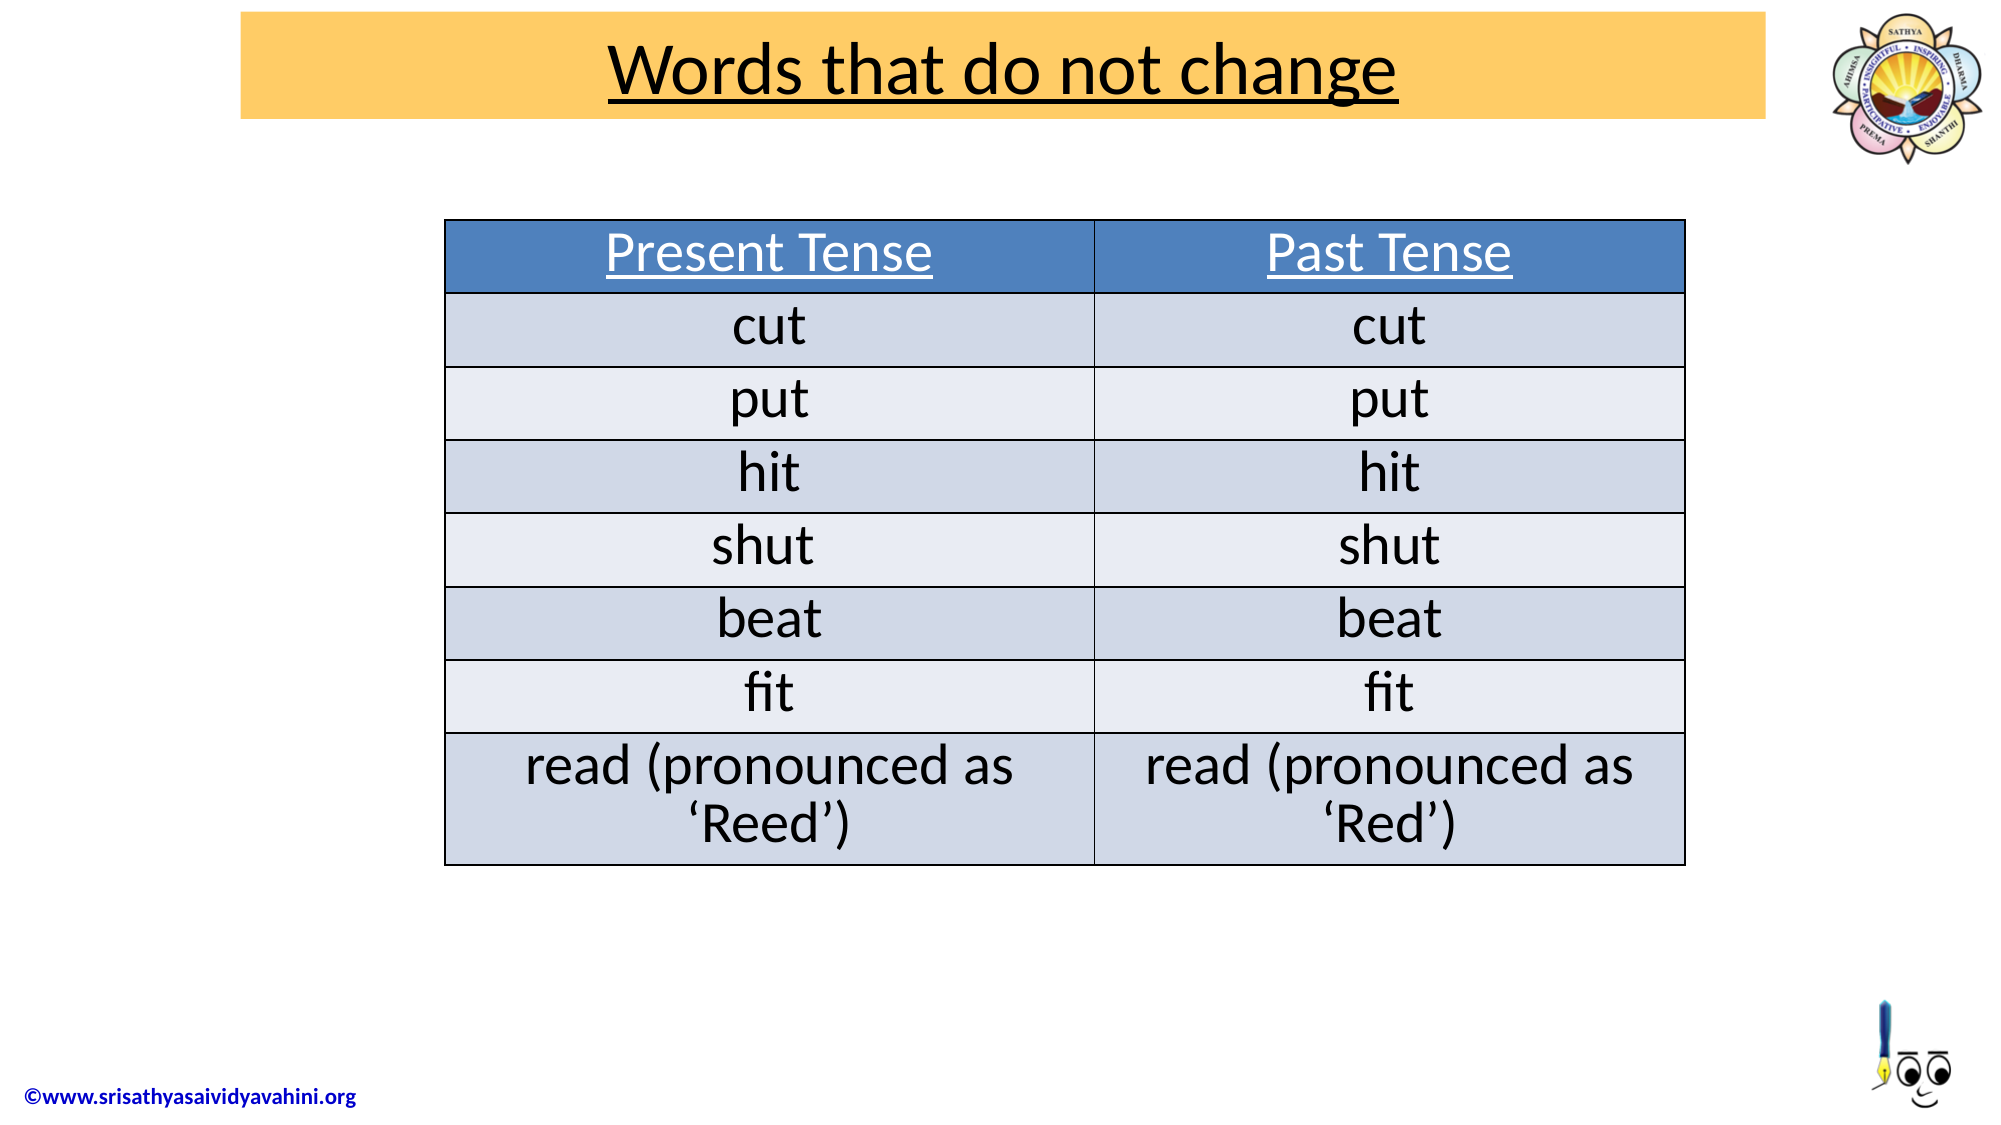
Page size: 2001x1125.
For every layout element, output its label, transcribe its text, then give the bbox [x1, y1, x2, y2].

table_cell cut [446, 294, 1094, 366]
picture [1827, 10, 1986, 165]
table_cell beat [446, 588, 1094, 659]
table_header Present Tense [446, 221, 1094, 292]
table_header Past Tense [1095, 221, 1684, 292]
table_cell hit [446, 441, 1094, 512]
table_cell hit [1095, 441, 1684, 512]
table_cell fit [1095, 661, 1684, 732]
table_cell shut [1095, 514, 1684, 586]
table_cell beat [1095, 588, 1684, 659]
table_cell fit [446, 661, 1094, 732]
title Words that do not change [240, 11, 1766, 119]
table_cell shut [446, 514, 1094, 586]
picture [1815, 971, 1966, 1122]
table_cell read (pronounced as ‘Reed’) [446, 734, 1094, 864]
table_cell cut [1095, 294, 1684, 366]
table_cell read (pronounced as ‘Red’) [1095, 734, 1684, 864]
table_cell put [446, 368, 1094, 439]
table_cell put [1095, 368, 1684, 439]
